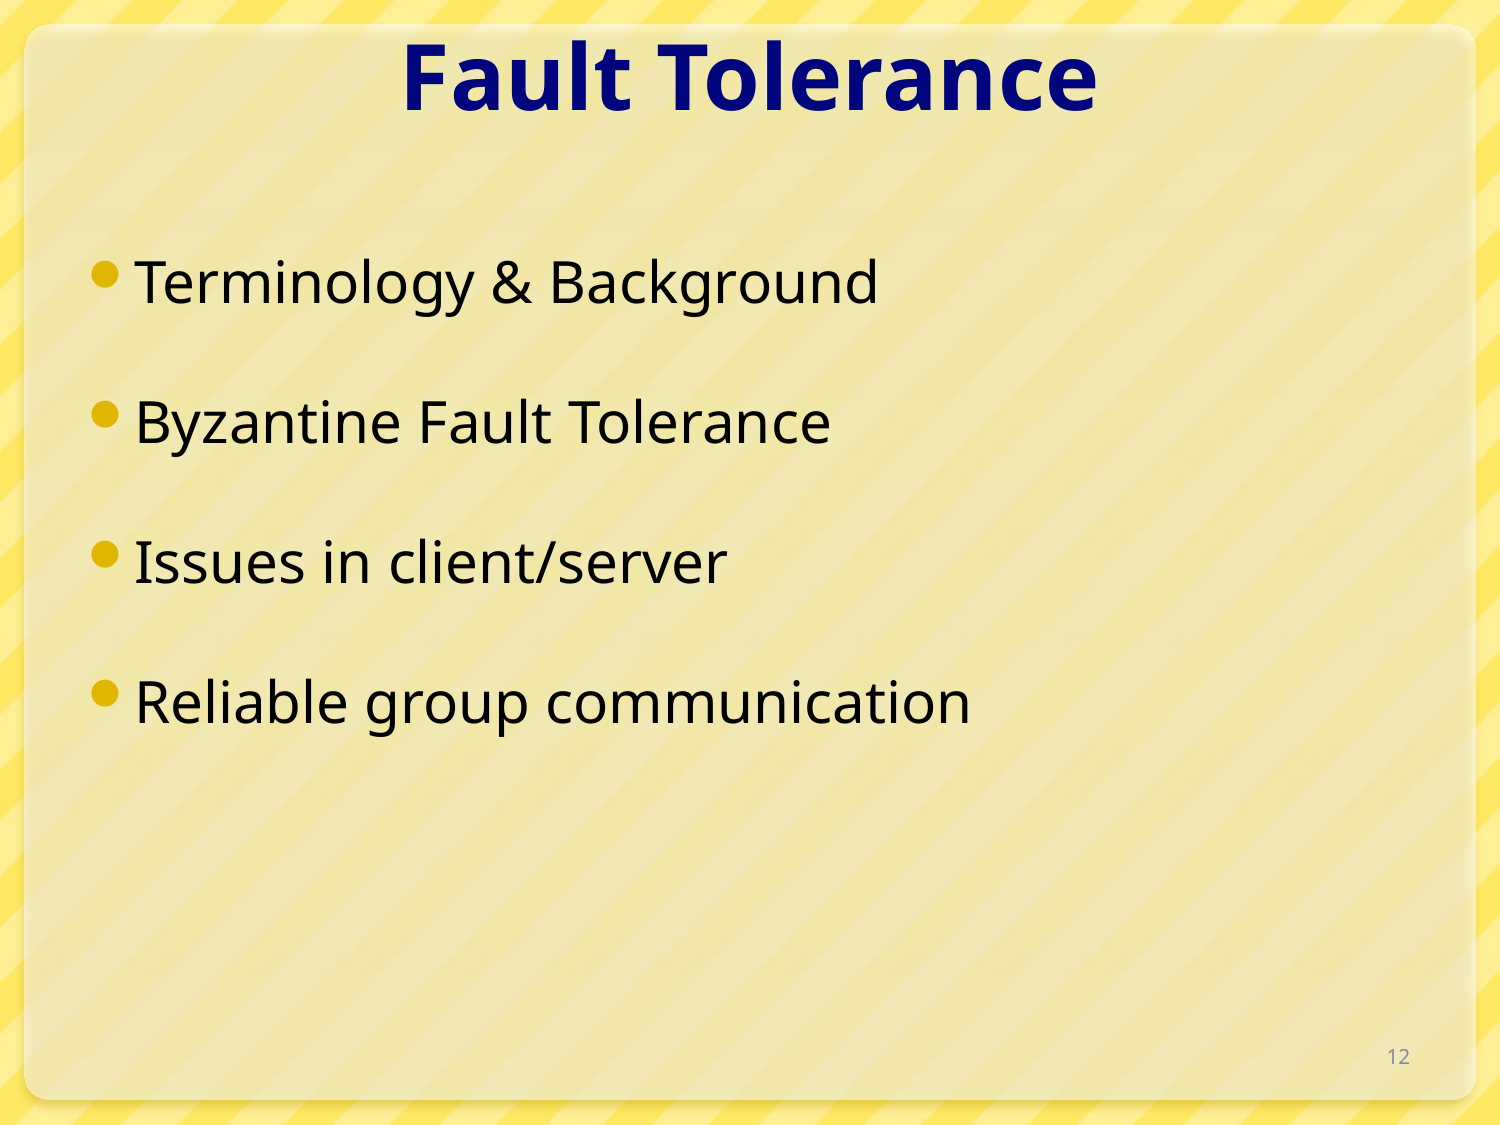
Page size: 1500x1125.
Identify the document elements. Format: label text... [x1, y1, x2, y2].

list Can we guarantee that all members of a process group receive all messages delivered to that group? Simplest solutions assume that we have a small number of processes in the group, processes do not fail, and the group does not change during message transmission. Approaches that rely on feedback (acknowledgements) do not scale well Will look at this later in semester [0, 0, 1500, 1125]
list Terminology & Background Byzantine Fault Tolerance Issues in client/server Reliable group communication [50, 237, 1450, 1005]
slide_number 12 [1074, 1019, 1425, 1080]
title Fault Tolerance [50, 37, 1450, 213]
